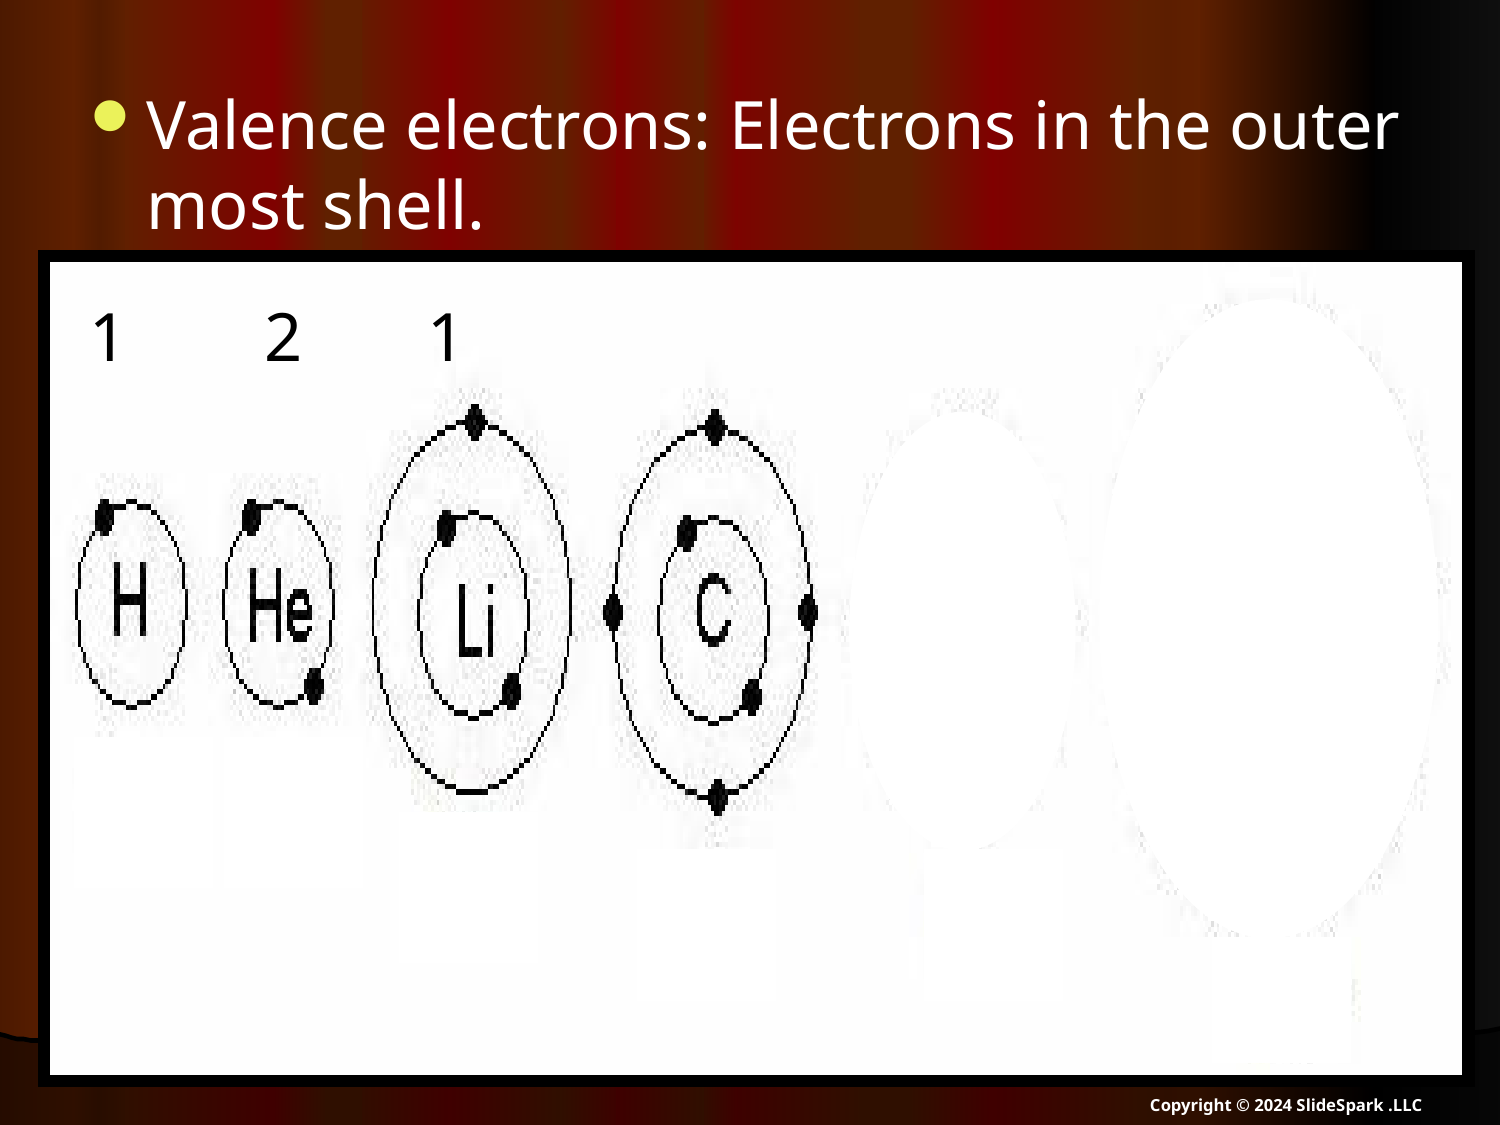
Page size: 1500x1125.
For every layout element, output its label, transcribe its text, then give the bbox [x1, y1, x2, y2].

text_box Copyright © 2024 SlideSpark .LLC [937, 1087, 1438, 1123]
picture [49, 262, 1463, 1076]
list Valence electrons: Electrons in the outer most shell. [74, 74, 1426, 250]
